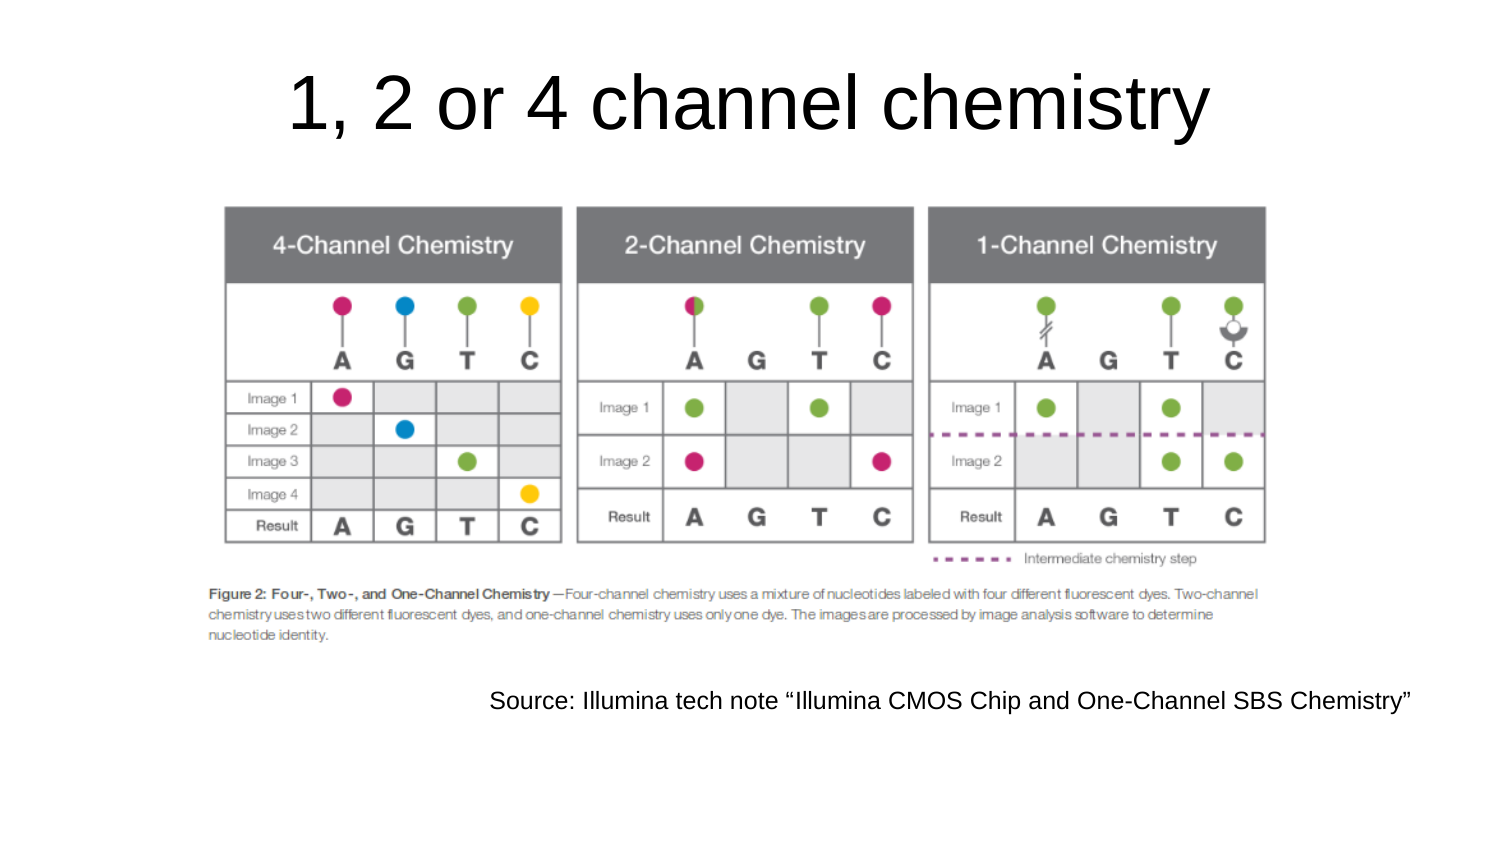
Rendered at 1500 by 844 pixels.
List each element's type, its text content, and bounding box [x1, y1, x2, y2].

list Source: Illumina tech note “Illumina CMOS Chip and One-Channel SBS Chemistry” [74, 197, 1425, 755]
picture [182, 180, 1305, 663]
title 1, 2 or 4 channel chemistry [74, 33, 1425, 175]
